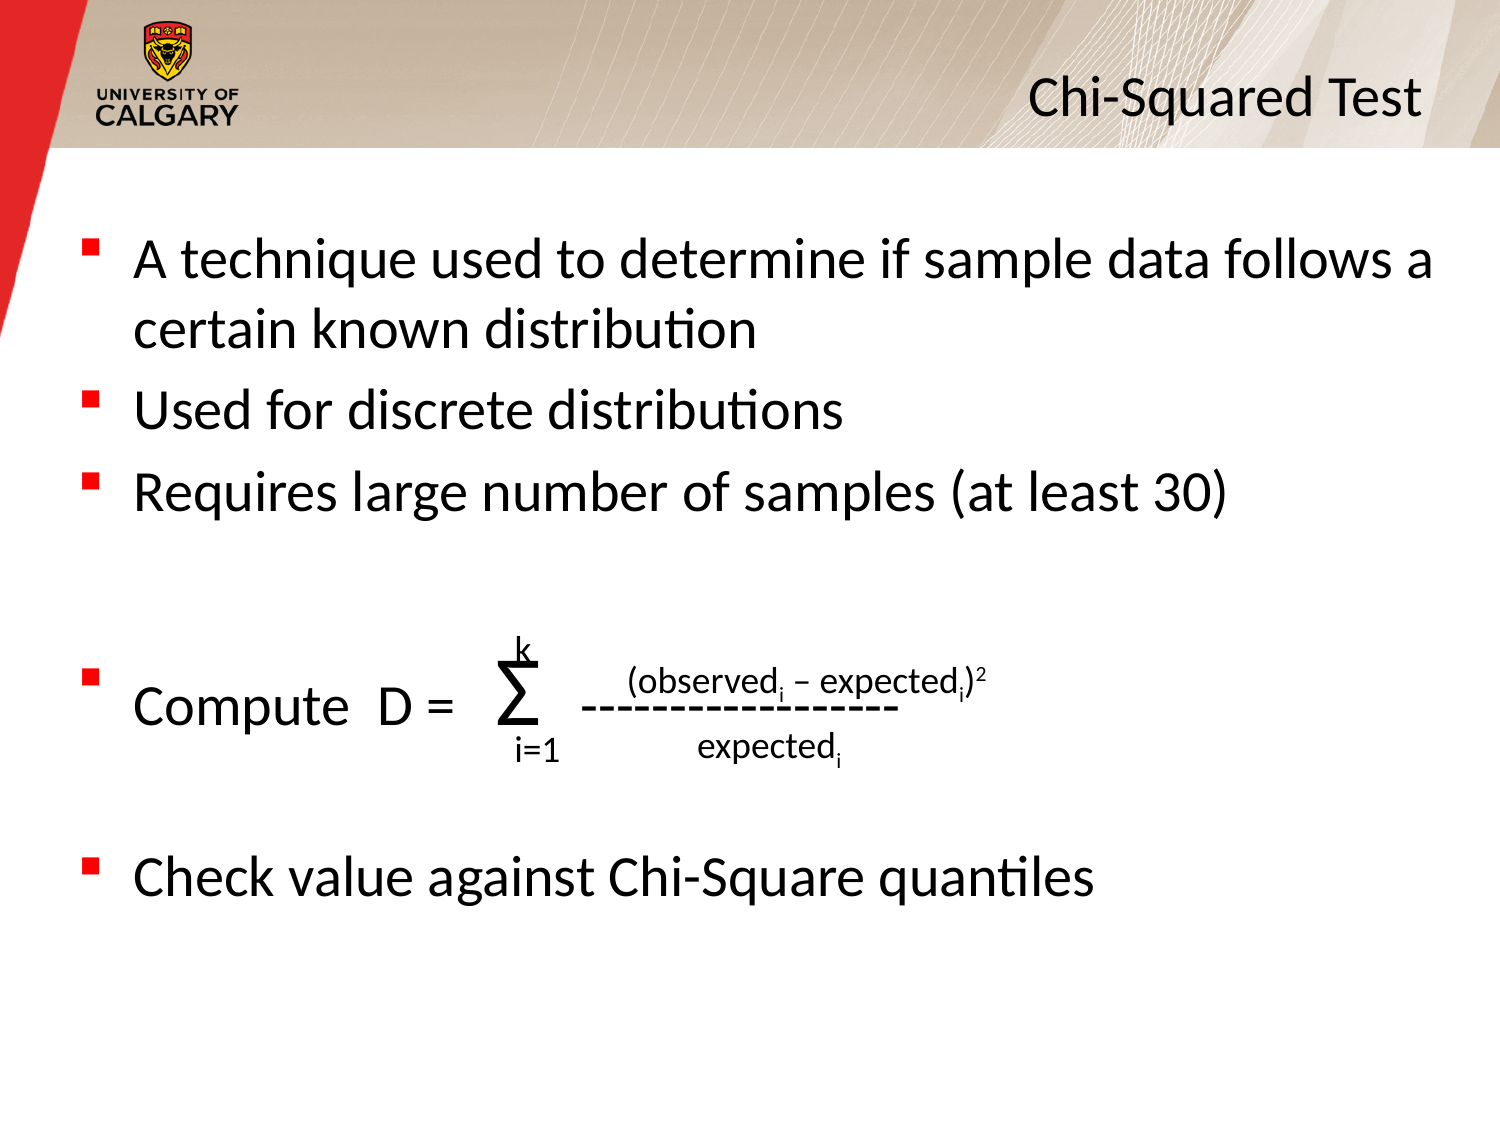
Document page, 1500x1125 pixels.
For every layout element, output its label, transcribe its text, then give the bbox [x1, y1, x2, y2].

text_box i=1 [499, 717, 576, 777]
text_box k [499, 617, 547, 678]
picture [0, 0, 1500, 1125]
text_box (observedi – expectedi)2 [611, 648, 1002, 715]
list A technique used to determine if sample data follows a certain known distribution Used for discrete distributions Requires large number of samples (at least 30) Compute D = Σ ------------------ Check value against Chi-Square quantiles [62, 212, 1450, 1013]
text_box expectedi [682, 715, 857, 780]
title Chi-Squared Test [75, 0, 1438, 188]
